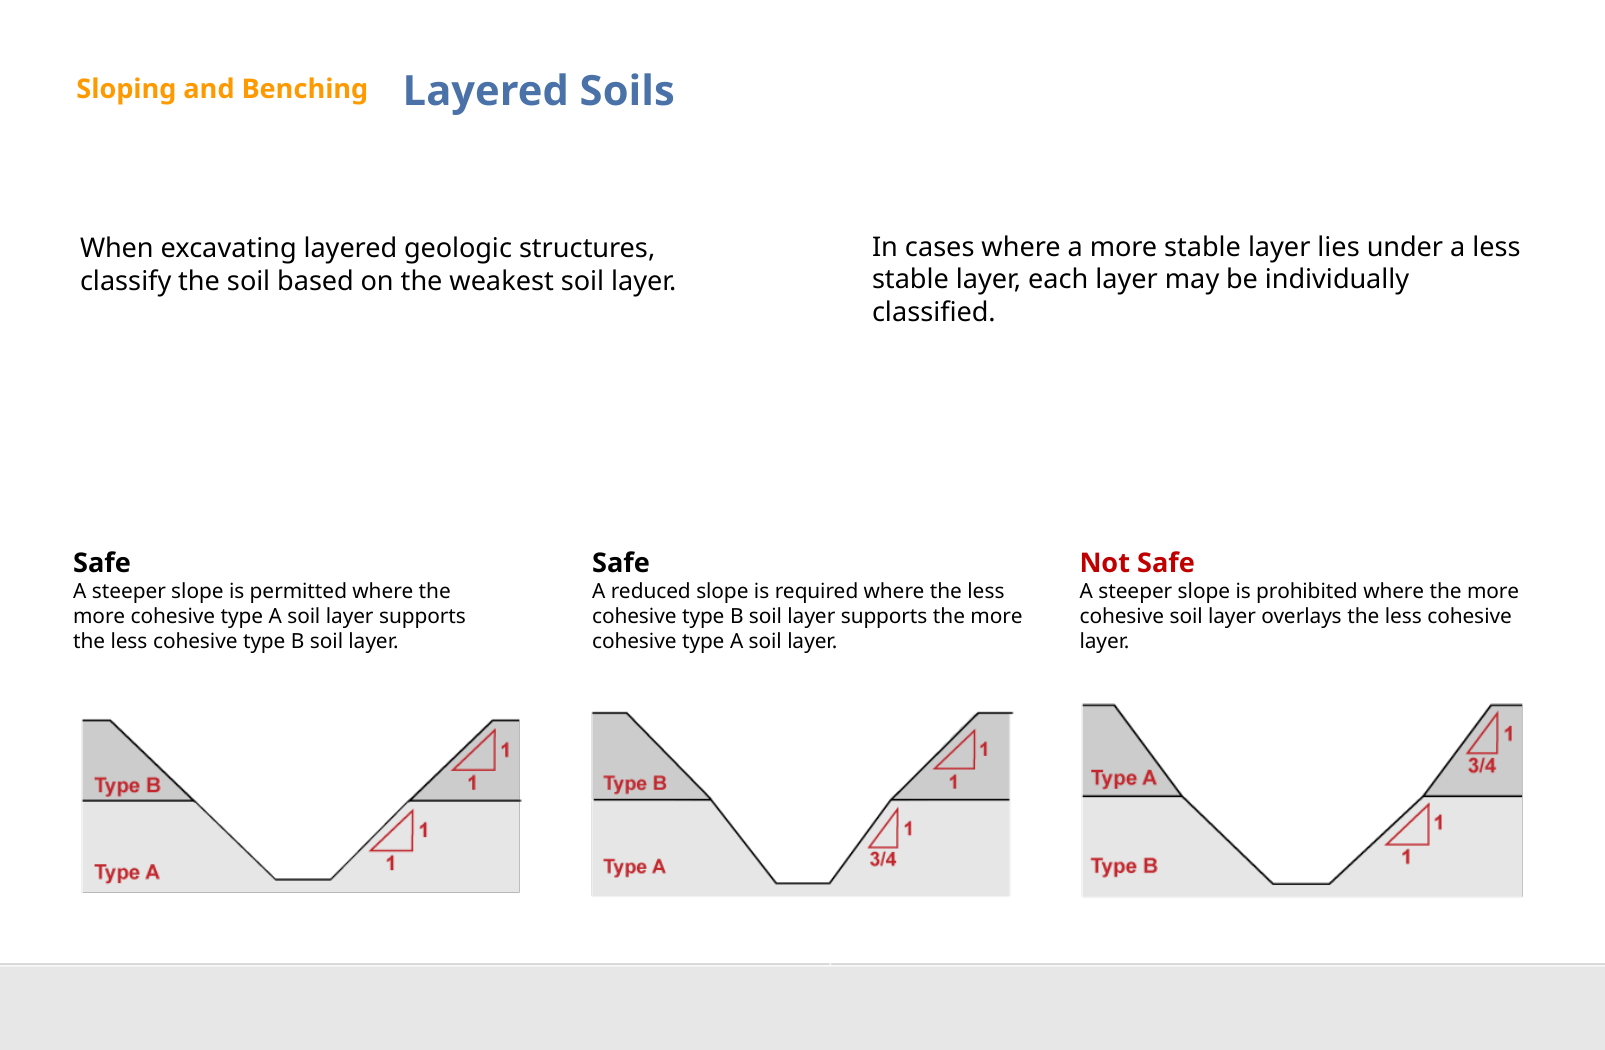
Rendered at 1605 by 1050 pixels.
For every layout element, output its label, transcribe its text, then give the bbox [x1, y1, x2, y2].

picture [64, 699, 536, 909]
text_box In cases where a more stable layer lies under a less stable layer, each layer may be individually classified. [858, 222, 1547, 300]
title Layered Soils [389, 57, 1215, 179]
list When excavating layered geologic structures, classify the soil based on the weakest soil layer. [66, 223, 755, 456]
picture [576, 704, 1027, 905]
picture [1064, 693, 1539, 905]
text_box Sloping and Benching [61, 63, 384, 111]
picture [0, 962, 1605, 1050]
text_box Safe A reduced slope is required where the less cohesive type B soil layer supports the more cohesive type A soil layer. [577, 537, 1045, 660]
text_box Not Safe A steeper slope is prohibited where the more cohesive soil layer overlays the less cohesive layer. [1064, 537, 1539, 660]
text_box Safe A steeper slope is permitted where the more cohesive type A soil layer supports the less cohesive type B soil layer. [58, 537, 509, 660]
